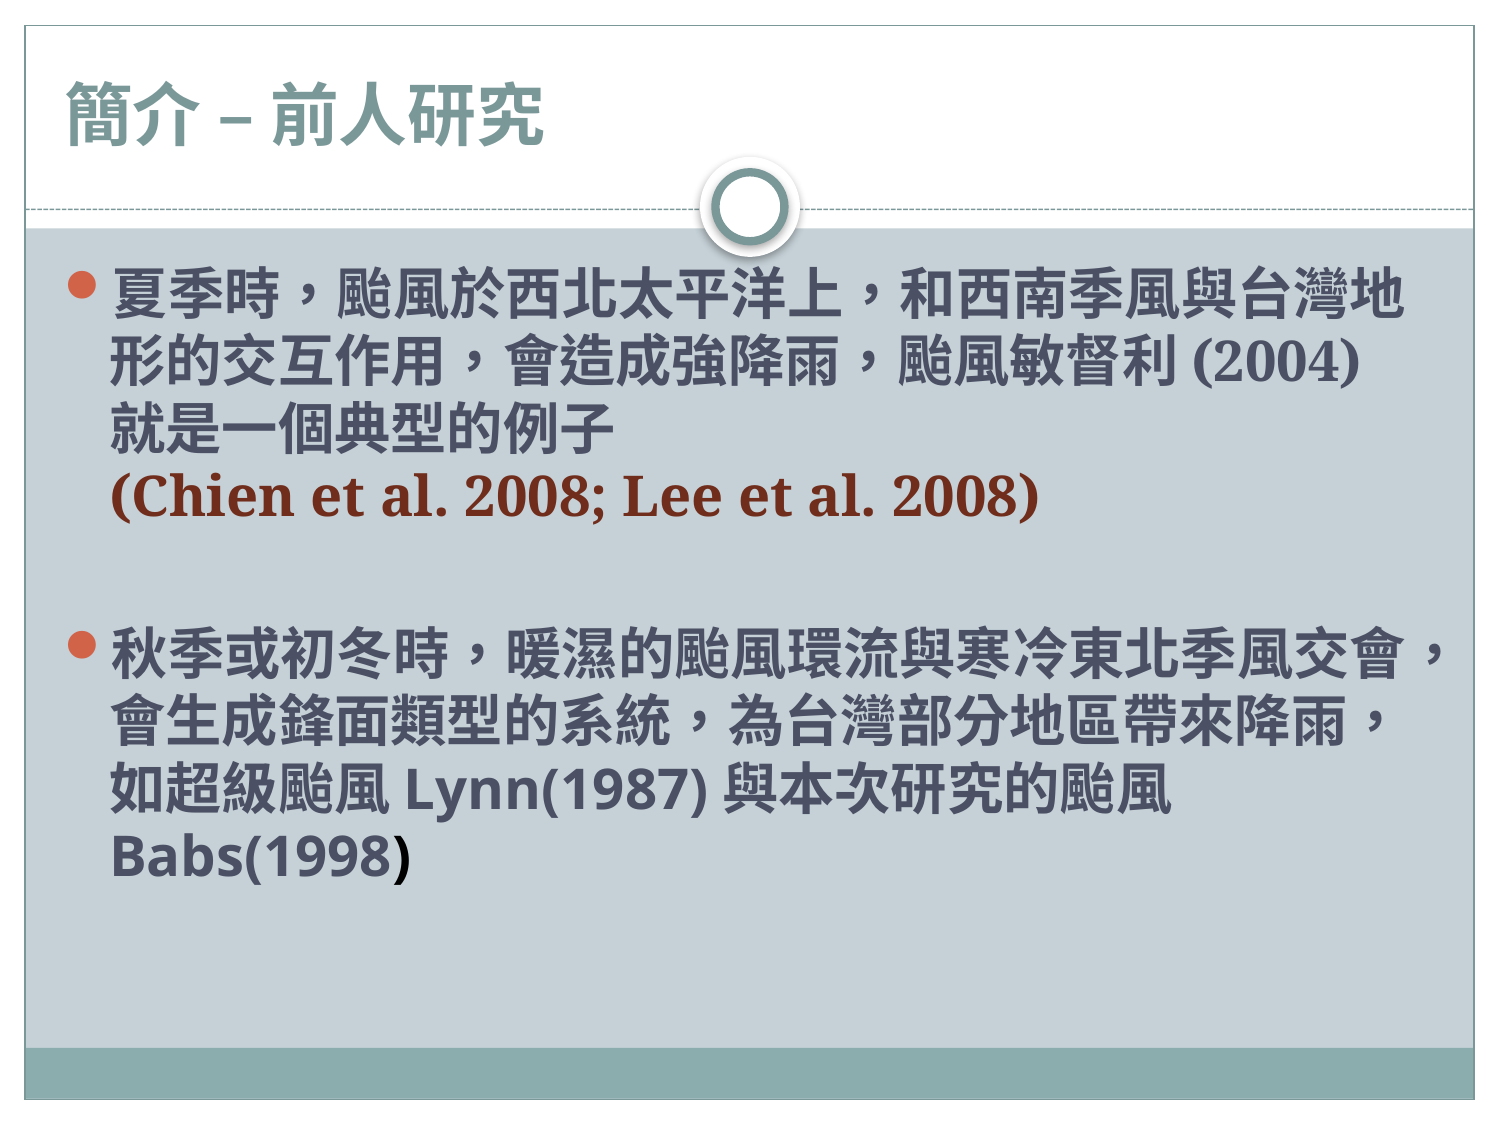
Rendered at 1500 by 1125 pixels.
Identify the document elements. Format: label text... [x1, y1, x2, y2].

title 簡介 – 前人研究 [49, 37, 1450, 162]
list 夏季時，颱風於西北太平洋上，和西南季風與台灣地形的交互作用，會造成強降雨，颱風敏督利(2004)就是一個典型的例子 (Chien et al. 2008; Lee et al. 2008) 秋季或初冬時，暖濕的颱風環流與寒冷東北季風交會，會生成鋒面類型的系統，為台灣部分地區帶來降雨，如超級颱風Lynn(1987)與本次研究的颱風Babs(1998) [49, 250, 1445, 1001]
